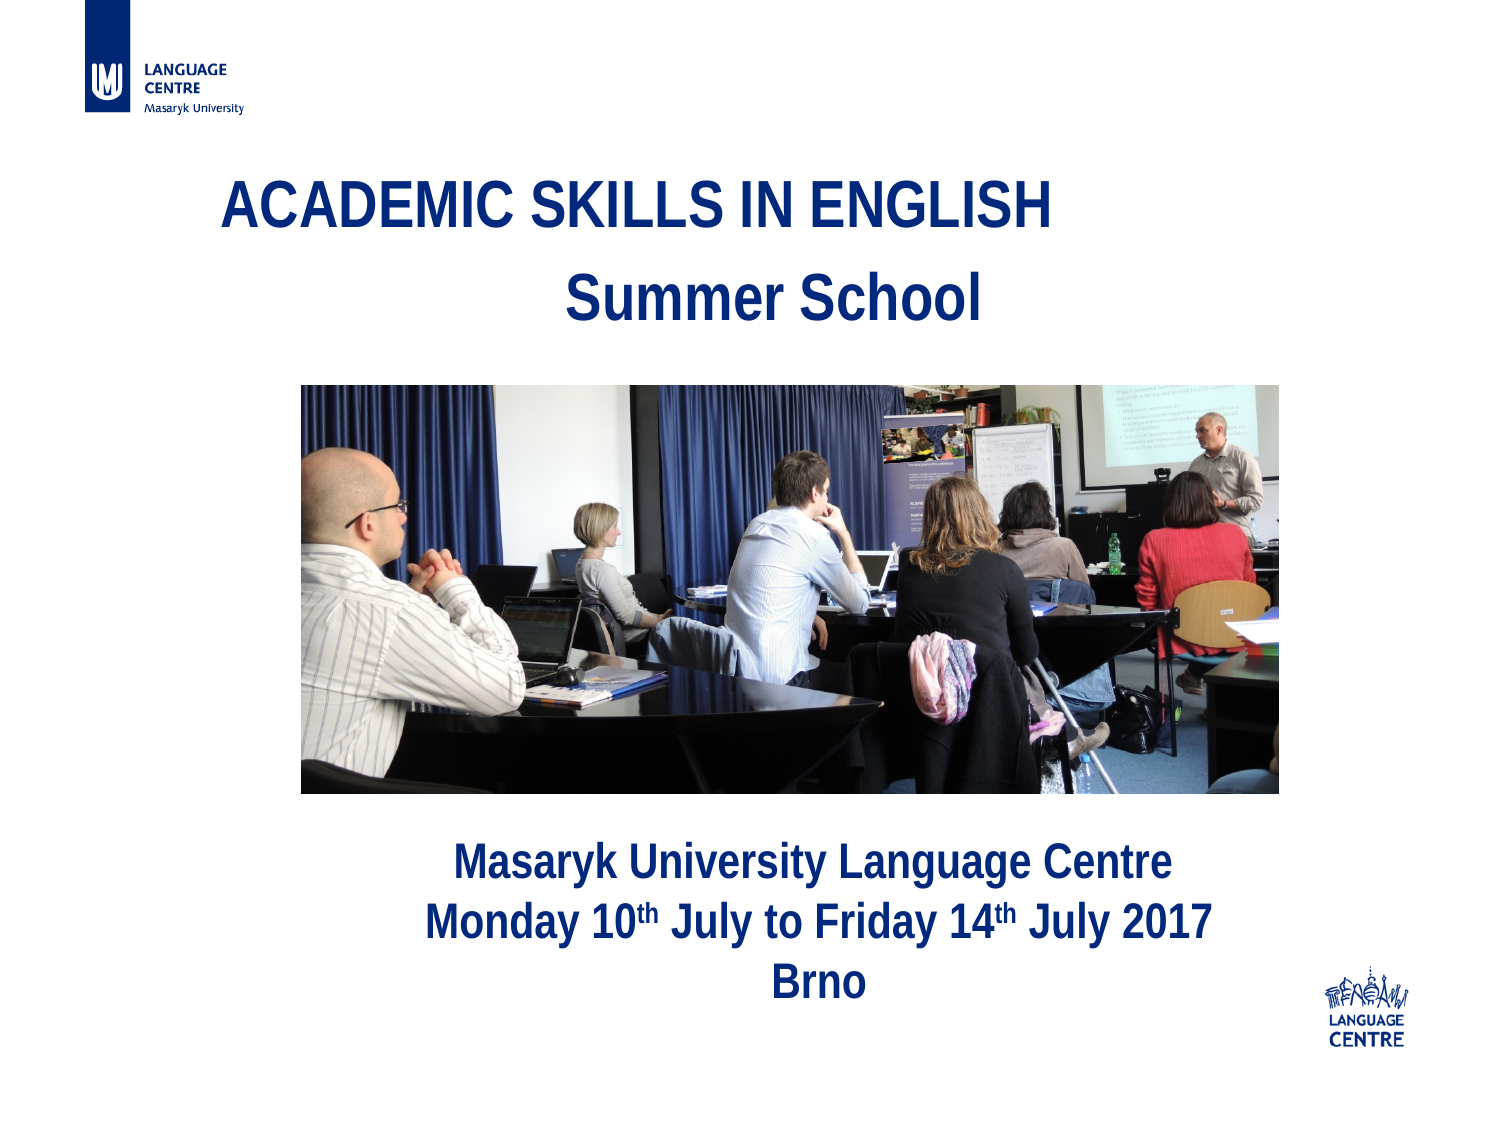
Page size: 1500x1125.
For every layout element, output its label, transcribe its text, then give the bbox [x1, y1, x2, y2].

picture [0, 0, 1500, 1125]
text_box Masaryk University Language Centre Monday 10th July to Friday 14th July 2017 Brno [360, 821, 1279, 1016]
list ACADEMIC SKILLS IN ENGLISH Summer School [104, 160, 1475, 610]
